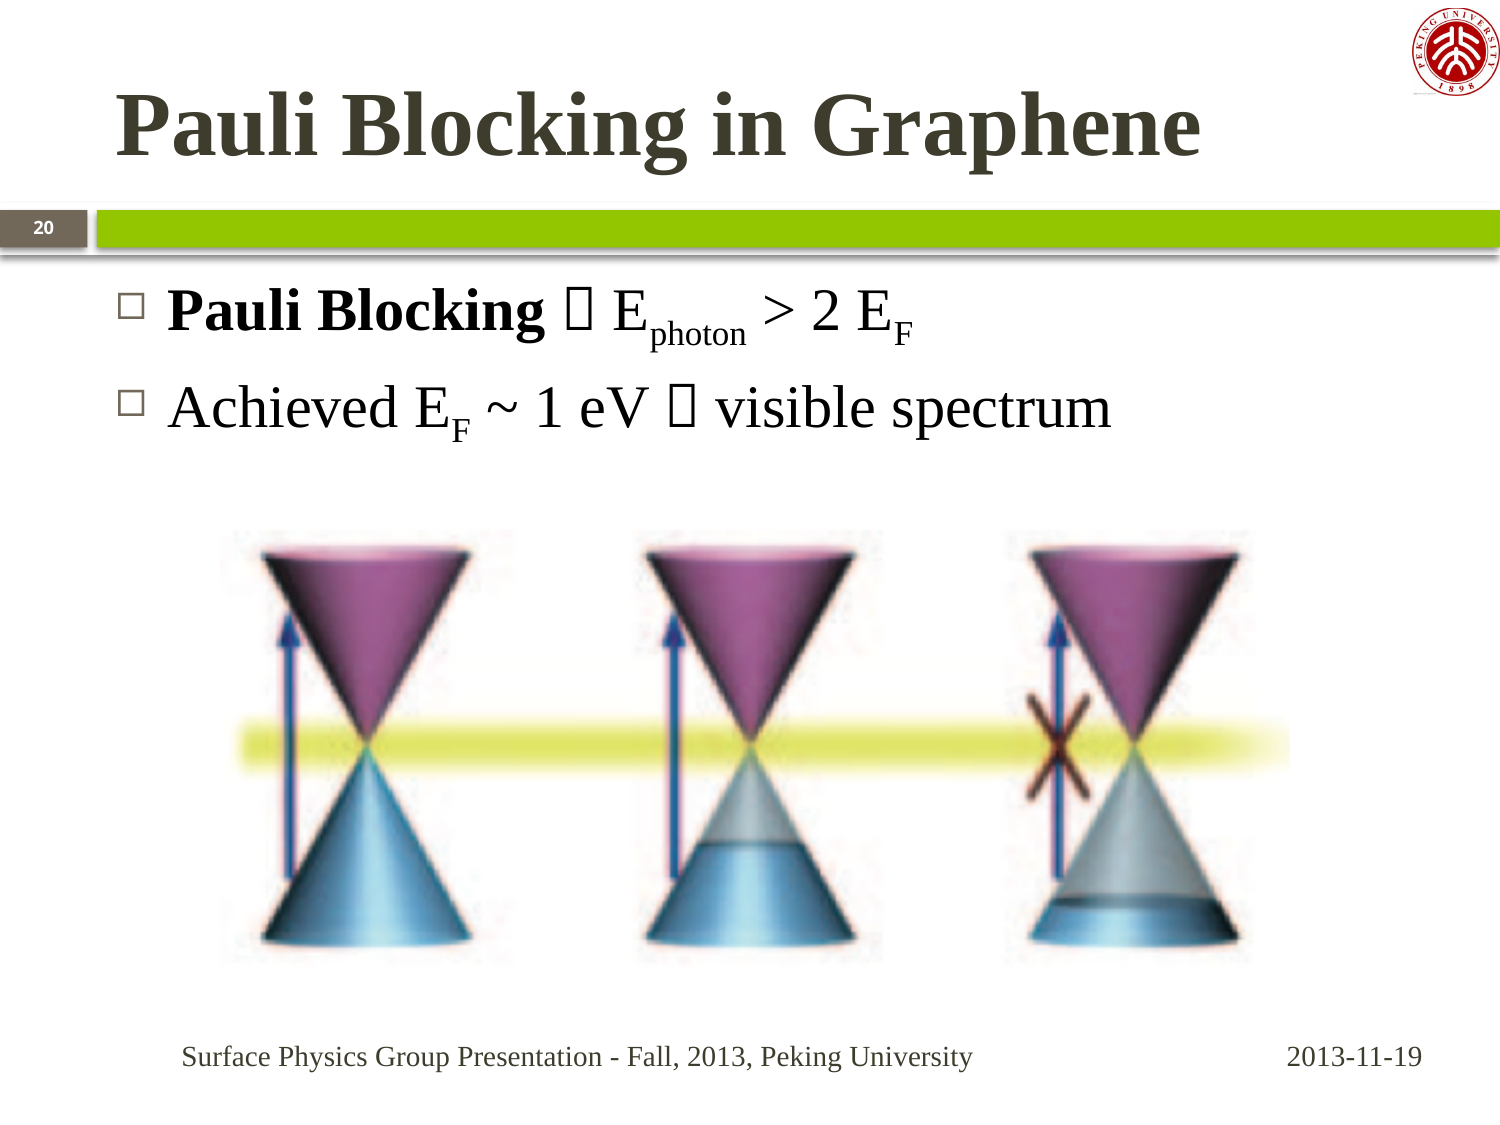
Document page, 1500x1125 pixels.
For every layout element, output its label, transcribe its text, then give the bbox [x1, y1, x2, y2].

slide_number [999, 1025, 1438, 1085]
picture [220, 523, 1290, 970]
list Pauli Blocking  Ephoton > 2 EF Achieved EF ~ 1 eV  visible spectrum [100, 262, 1438, 1000]
slide_number 20 [0, 208, 88, 249]
picture [1412, 8, 1500, 96]
footer Surface Physics Group Presentation - Fall, 2013, Peking University [99, 1024, 990, 1085]
title Pauli Blocking in Graphene [100, 37, 1438, 200]
